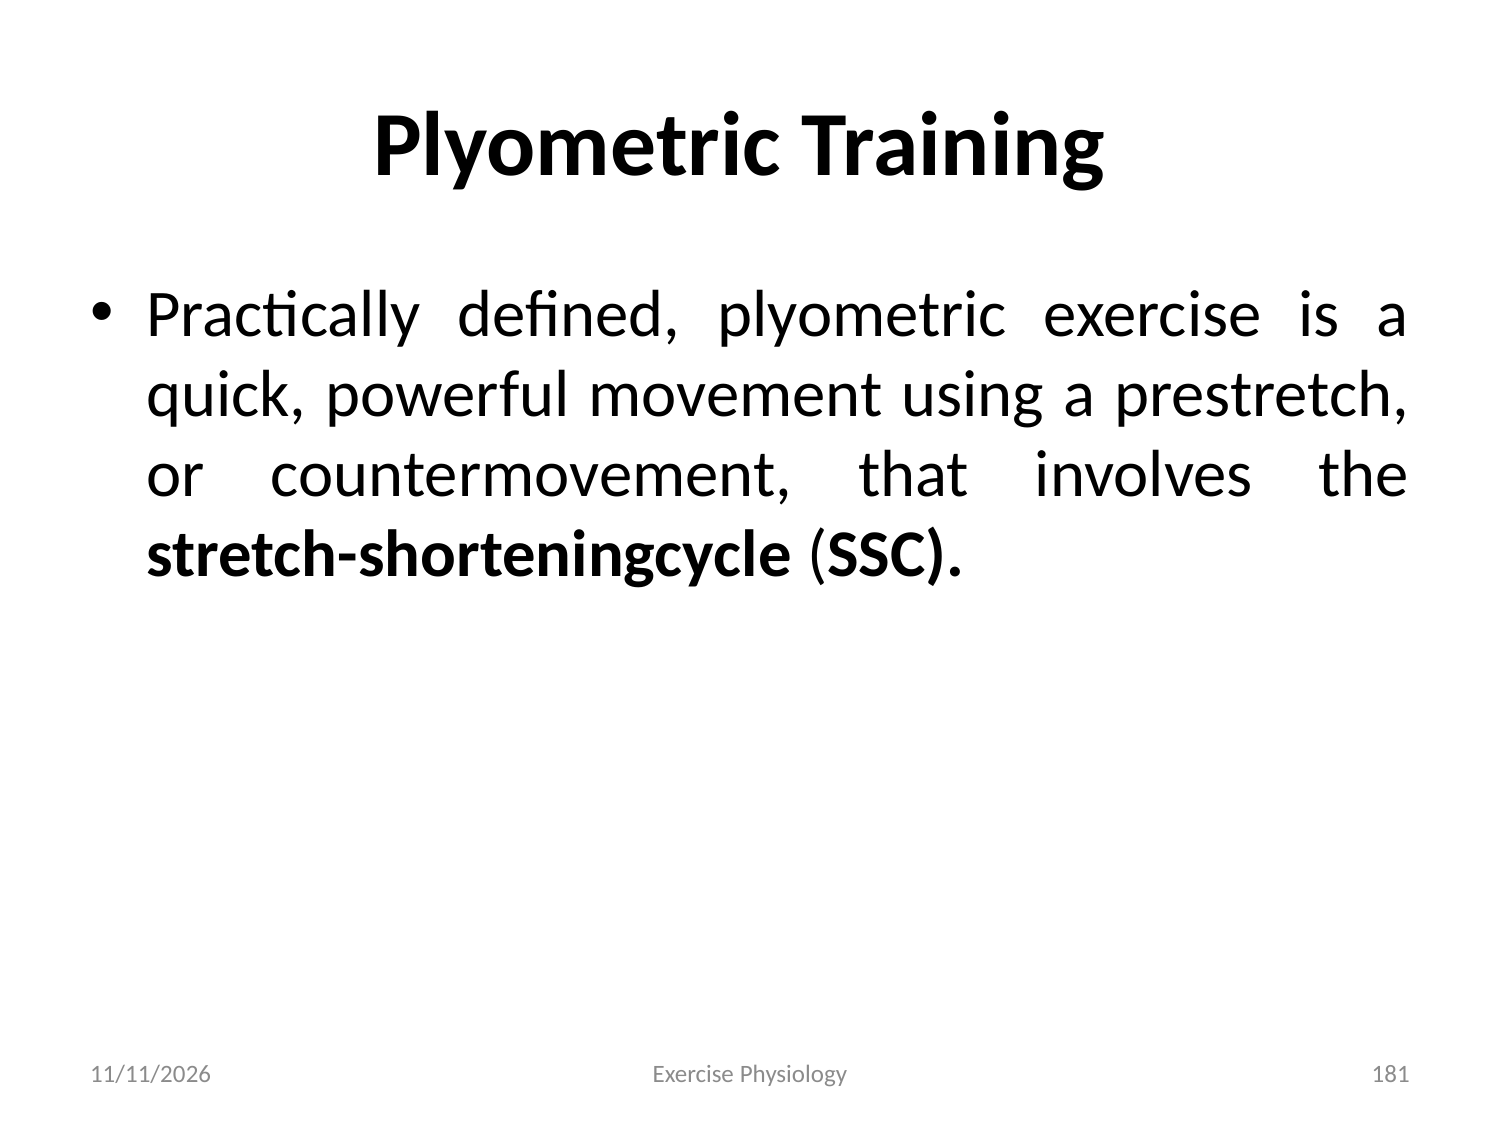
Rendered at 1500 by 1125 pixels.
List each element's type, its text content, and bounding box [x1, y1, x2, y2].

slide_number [75, 1042, 425, 1103]
footer Exercise Physiology [512, 1042, 988, 1103]
list Practically defined, plyometric exercise is a quick, powerful movement using a prestretch, or countermovement, that involves the stretch-shorteningcycle (SSC). [75, 262, 1425, 1005]
title Plyometric Training [75, 45, 1425, 233]
slide_number 181 [1074, 1042, 1425, 1103]
